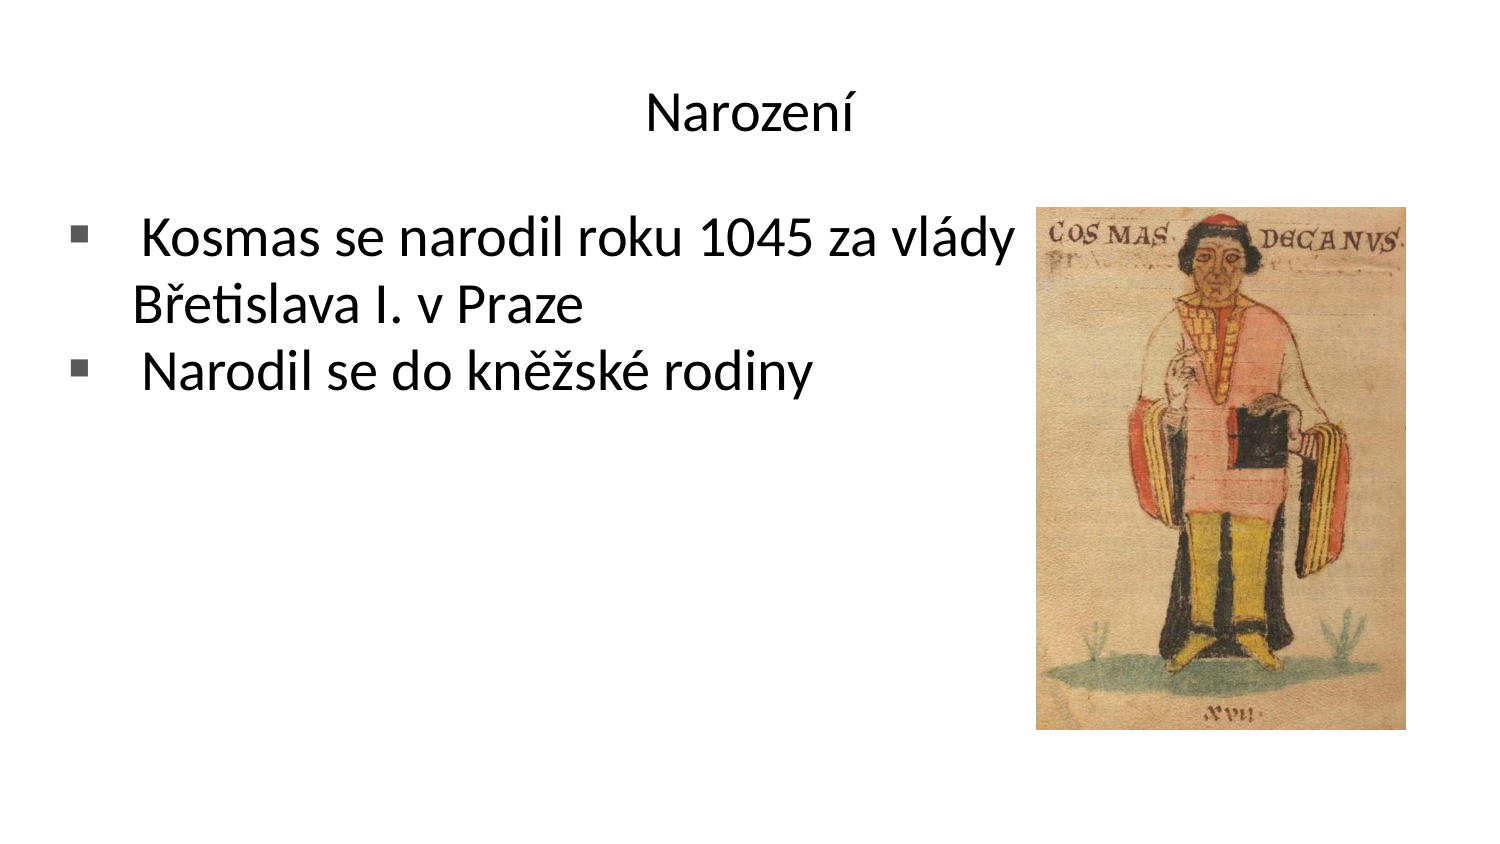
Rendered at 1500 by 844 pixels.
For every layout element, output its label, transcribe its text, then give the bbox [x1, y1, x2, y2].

picture [1036, 207, 1406, 731]
list Kosmas se narodil roku 1045 za vlády Břetislava I. v Praze Narodil se do kněžské rodiny [51, 189, 1449, 750]
title Narození [51, 72, 1449, 167]
